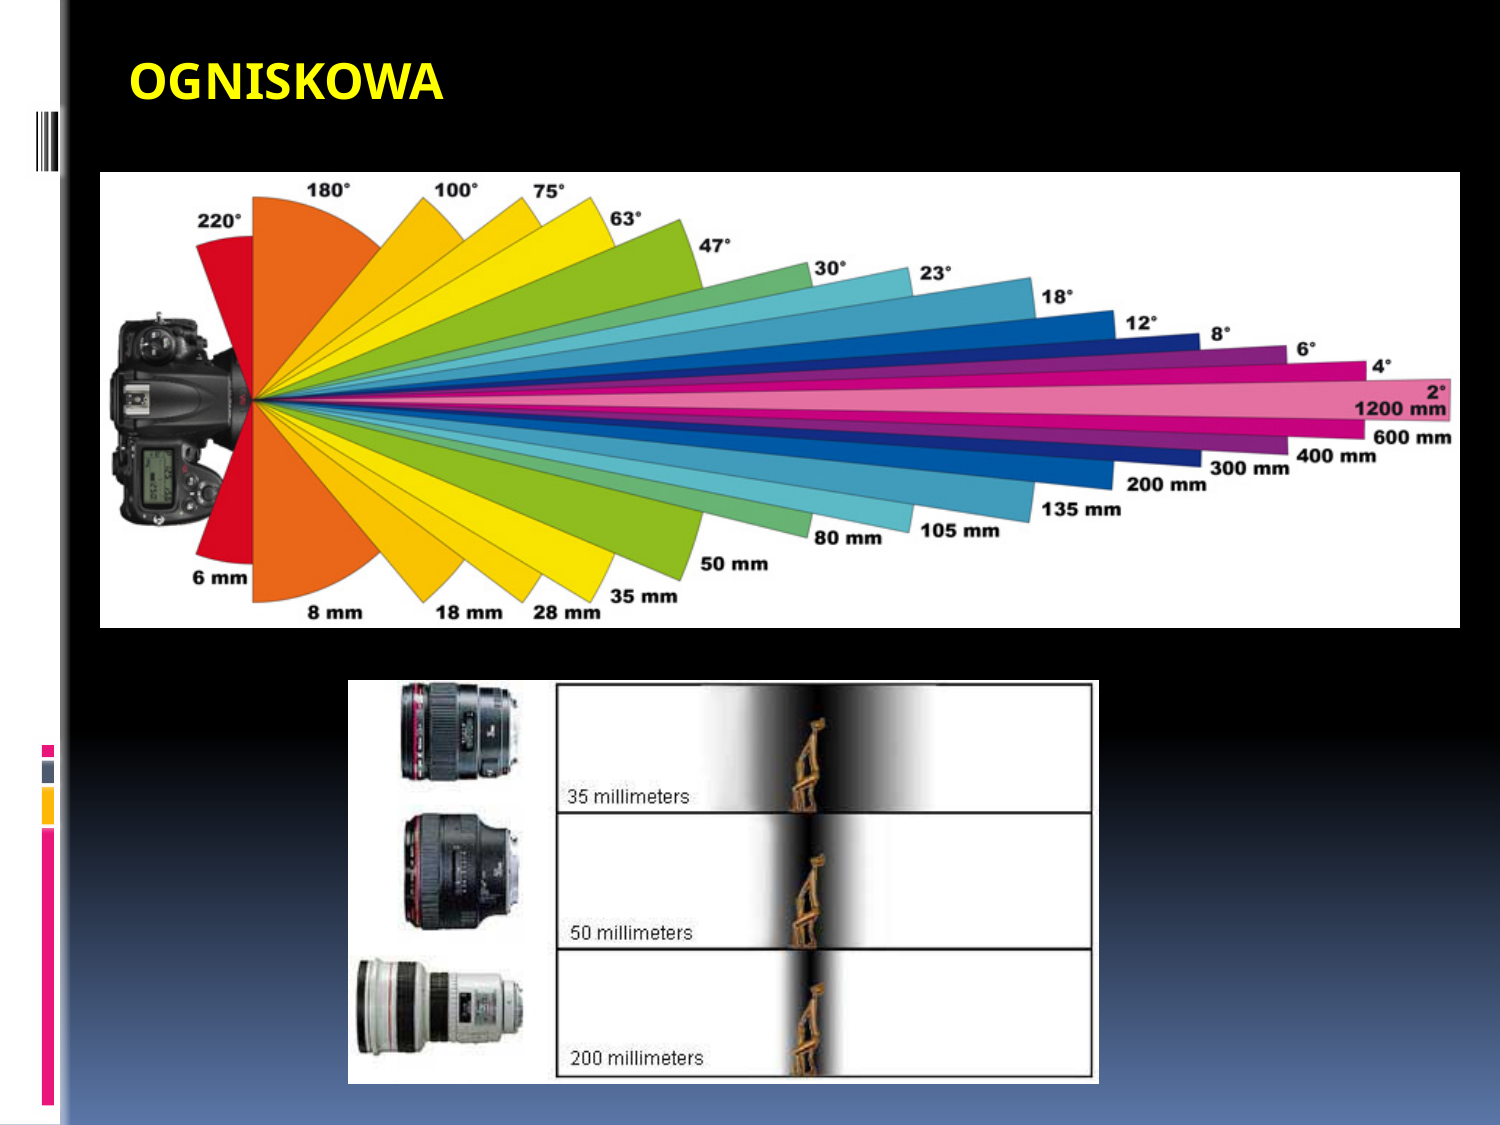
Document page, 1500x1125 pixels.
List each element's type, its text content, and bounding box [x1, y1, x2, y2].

text_box OGNISKOWA [113, 42, 460, 118]
picture [347, 680, 1099, 1085]
picture [99, 172, 1461, 628]
